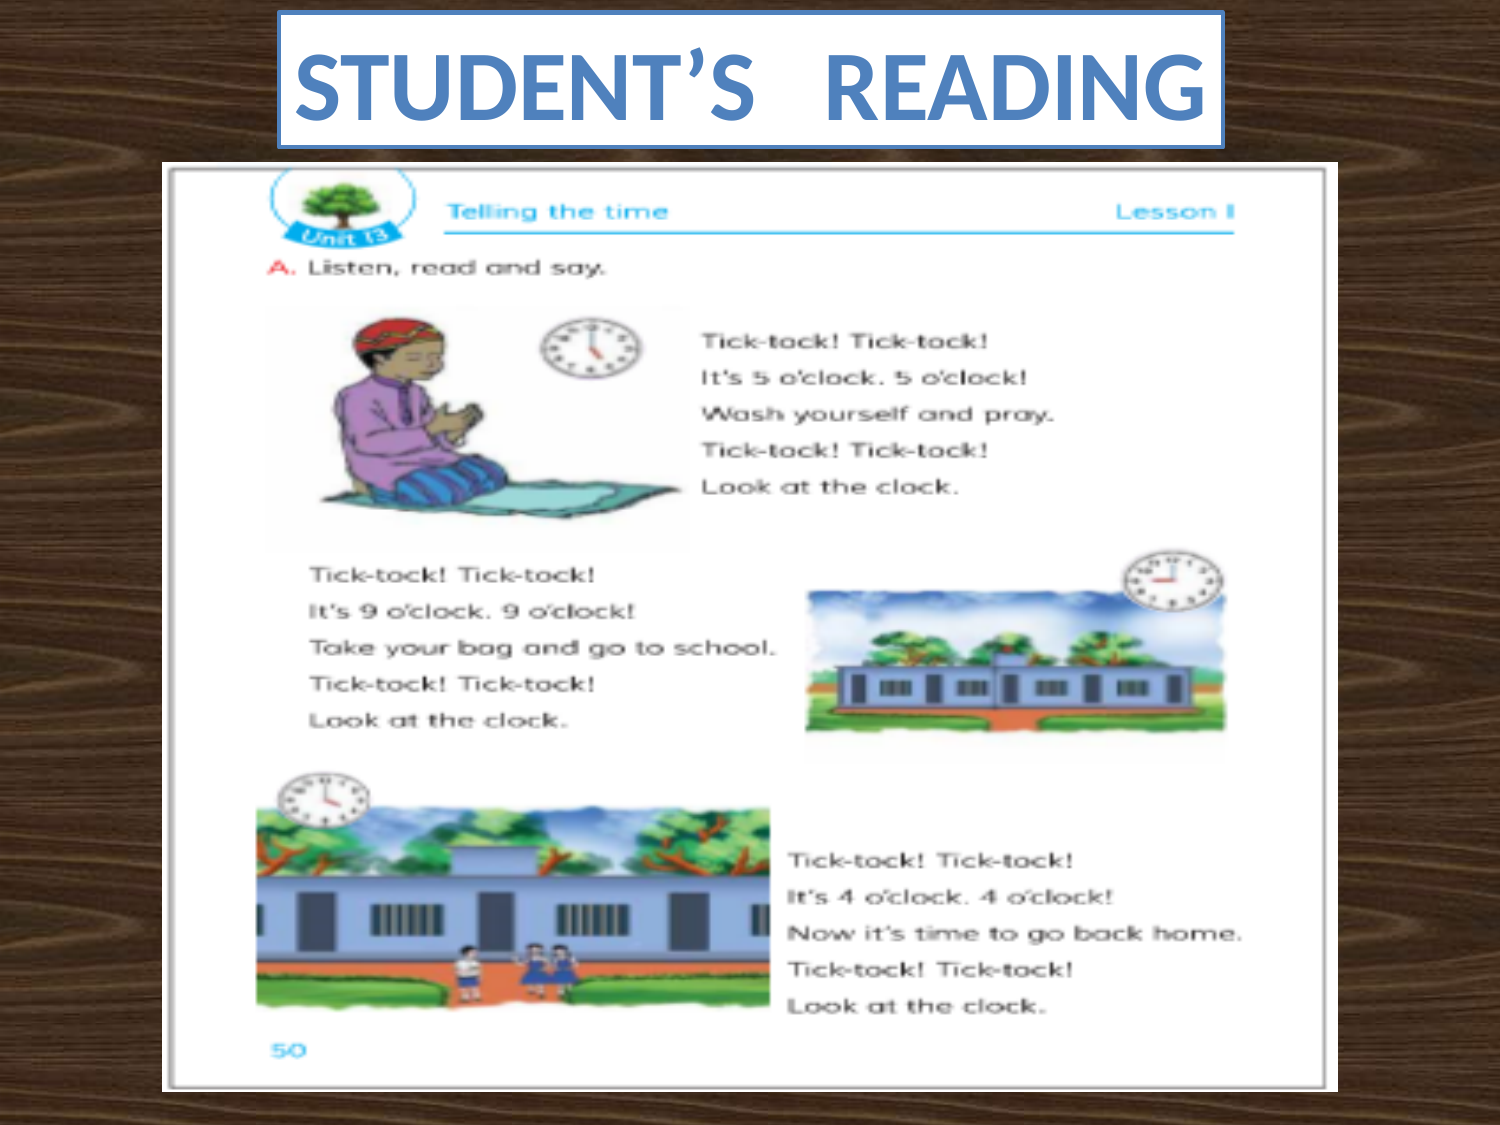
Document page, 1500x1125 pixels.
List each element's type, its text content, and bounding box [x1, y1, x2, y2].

picture [0, 0, 1500, 1125]
text_box Student’s reading [277, 10, 1225, 149]
